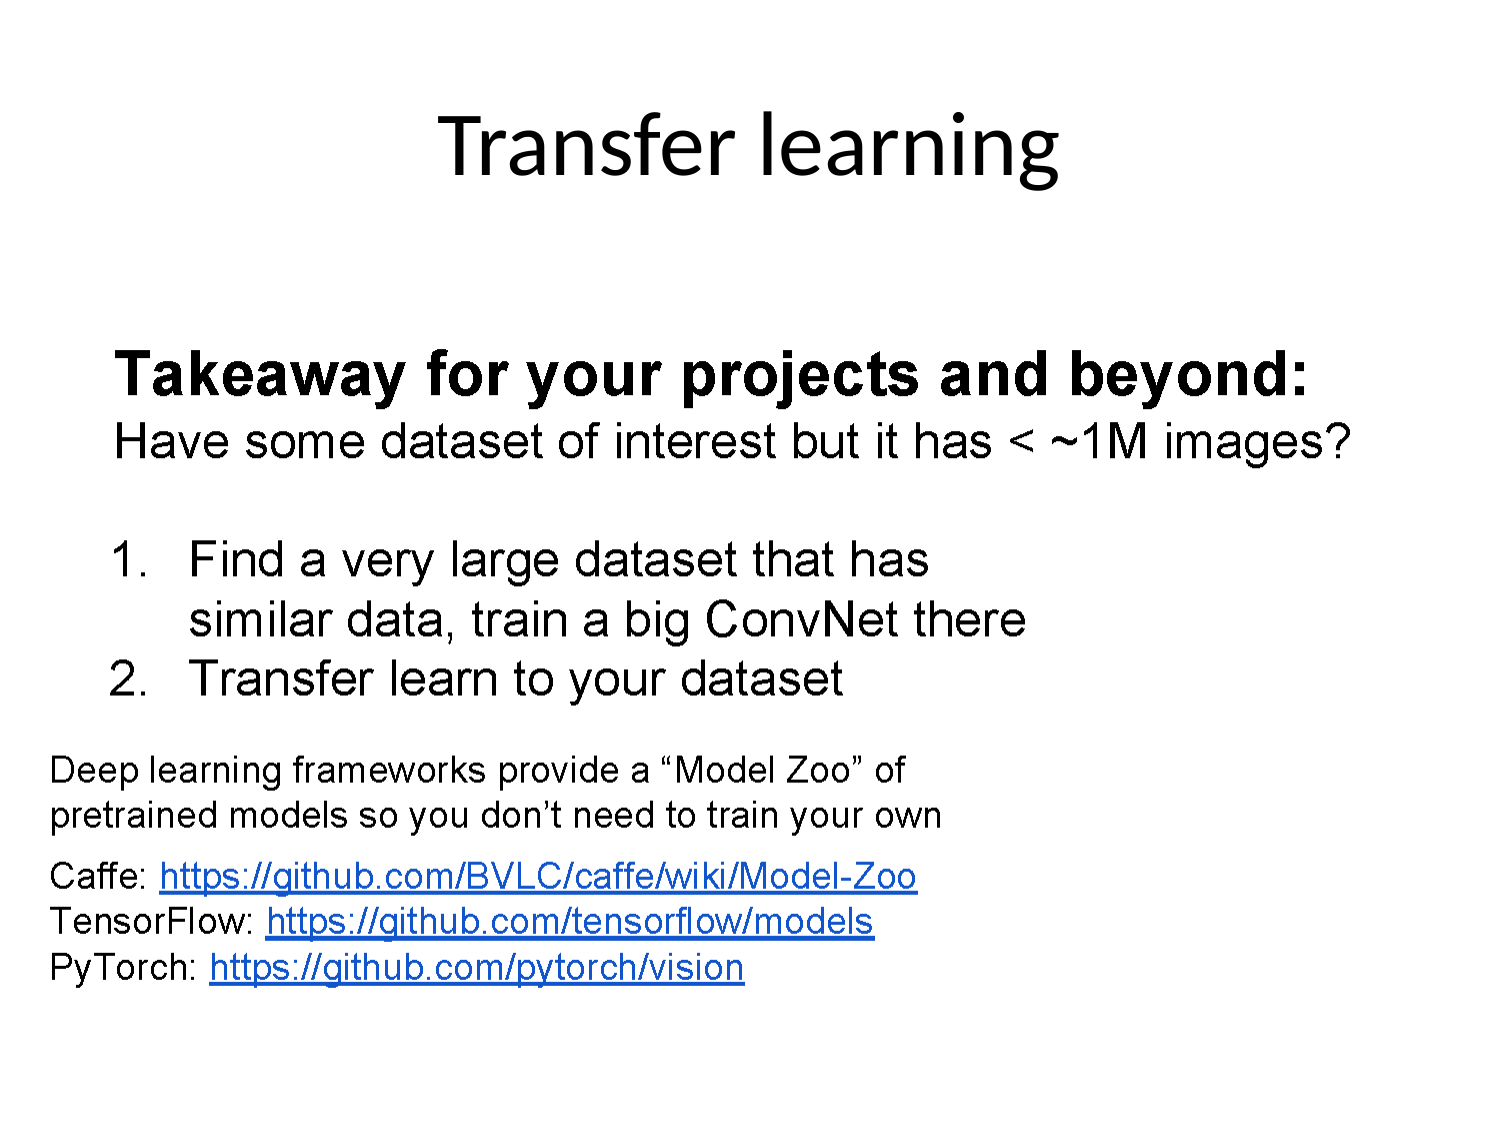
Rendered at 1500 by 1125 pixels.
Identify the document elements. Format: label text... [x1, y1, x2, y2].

picture [0, 262, 1500, 1008]
title Transfer learning [75, 45, 1425, 233]
